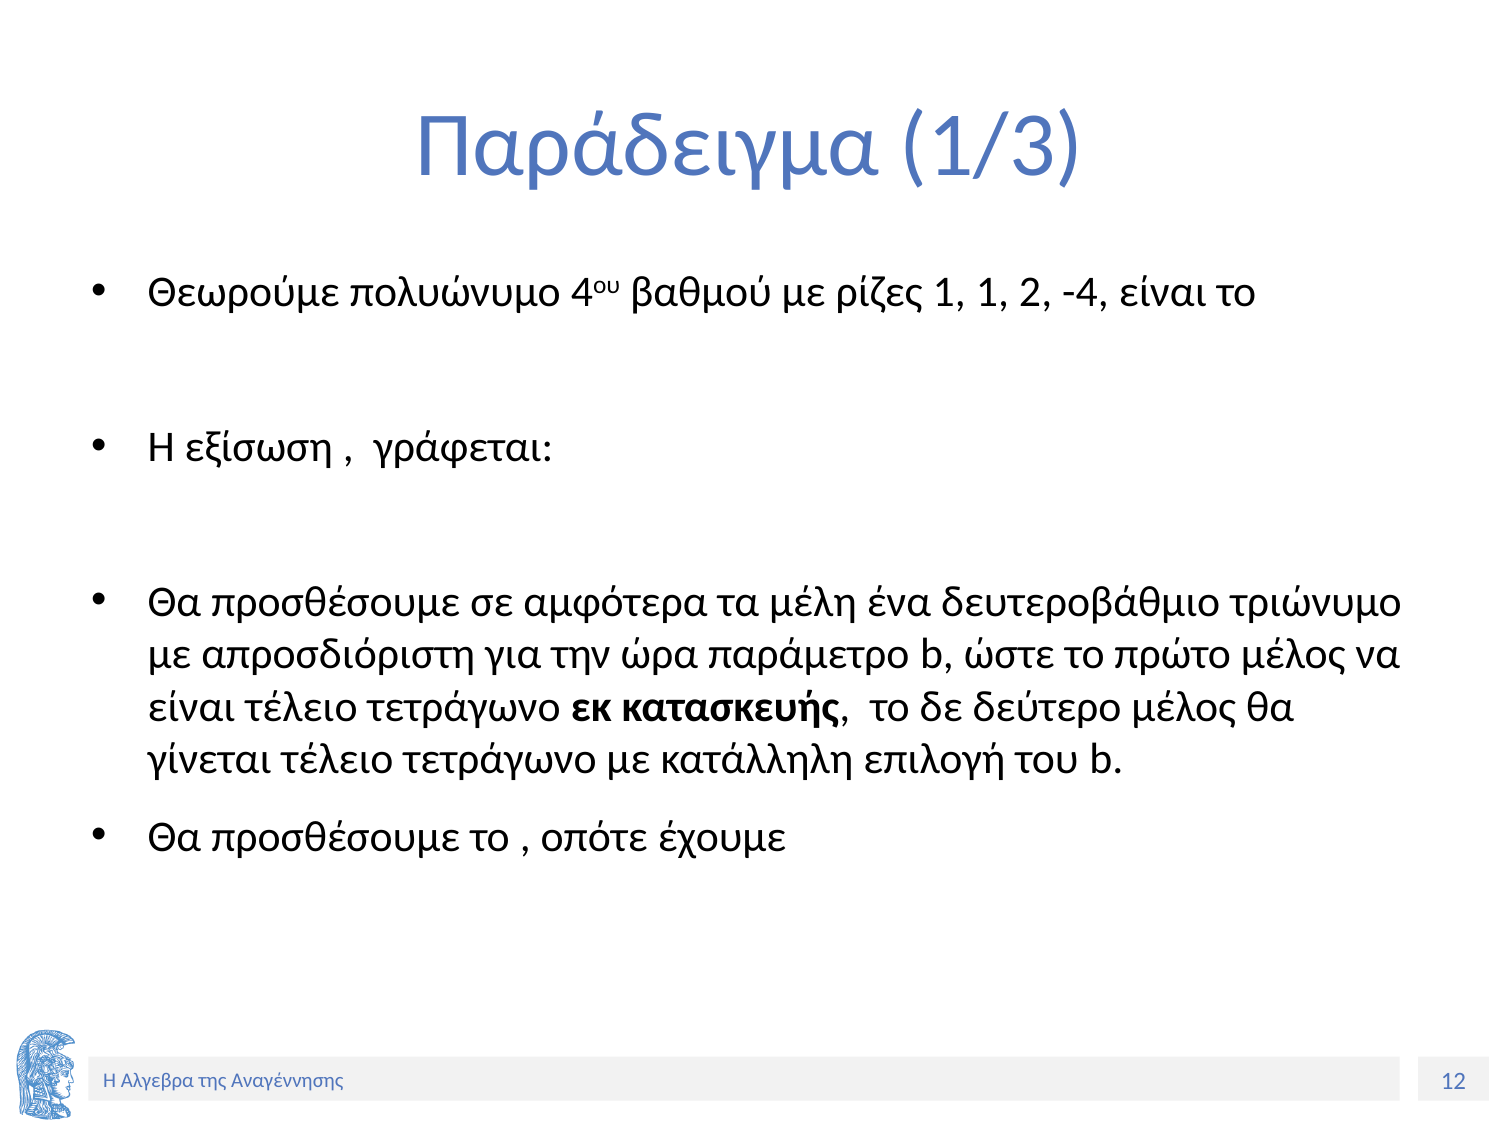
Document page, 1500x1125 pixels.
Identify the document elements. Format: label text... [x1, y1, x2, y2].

picture [9, 1026, 81, 1120]
title Παράδειγμα (1/3) [75, 45, 1425, 233]
